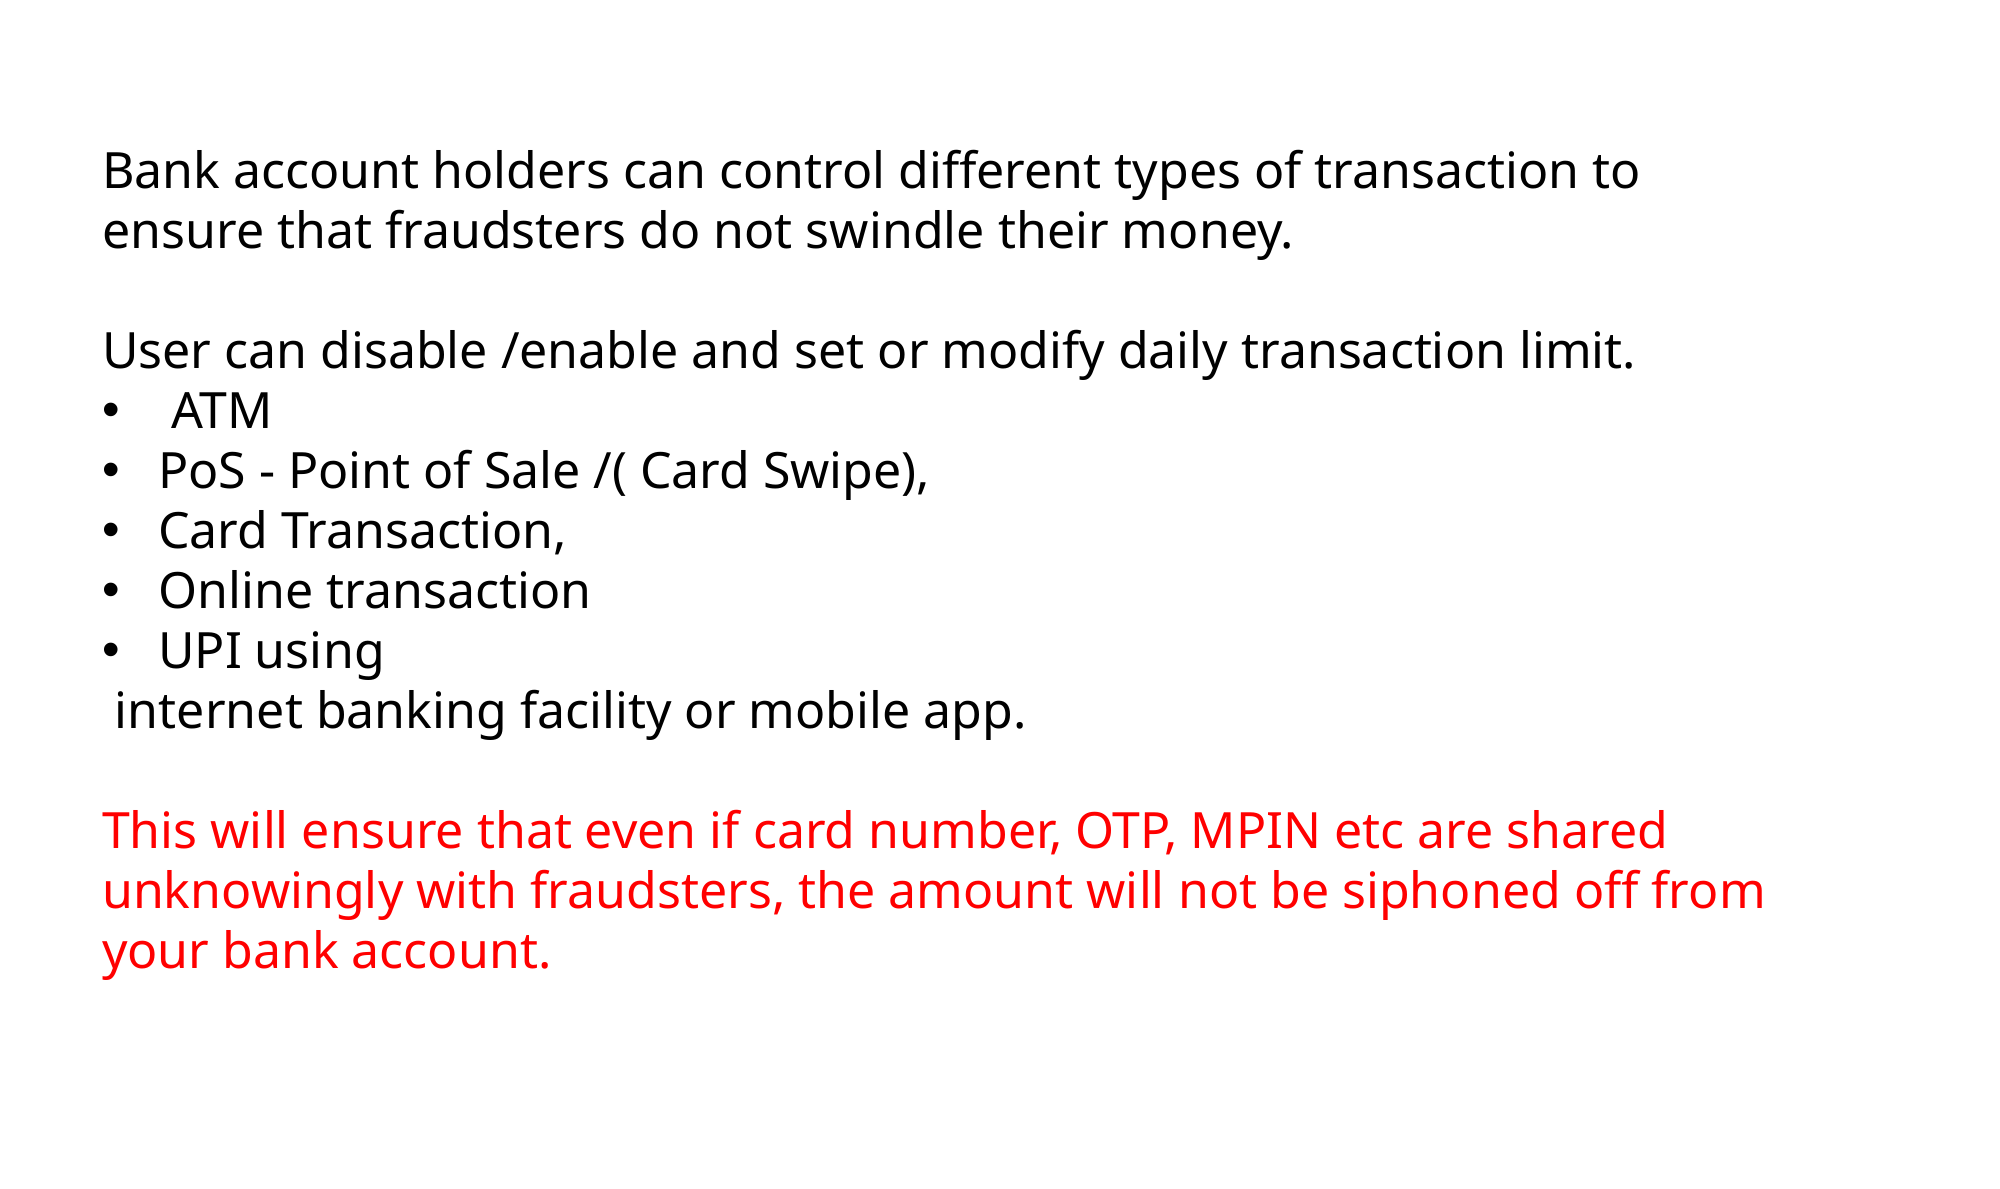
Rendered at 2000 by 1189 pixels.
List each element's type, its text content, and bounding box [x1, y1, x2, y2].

text_box Bank account holders can control different types of transaction to ensure that fraudsters do not swindle their money. User can disable /enable and set or modify daily transaction limit. ATM PoS - Point of Sale /( Card Swipe), Card Transaction, Online transaction UPI using internet banking facility or mobile app. This will ensure that even if card number, OTP, MPIN etc are shared unknowingly with fraudsters, the amount will not be siphoned off from your bank account. [87, 131, 1817, 987]
